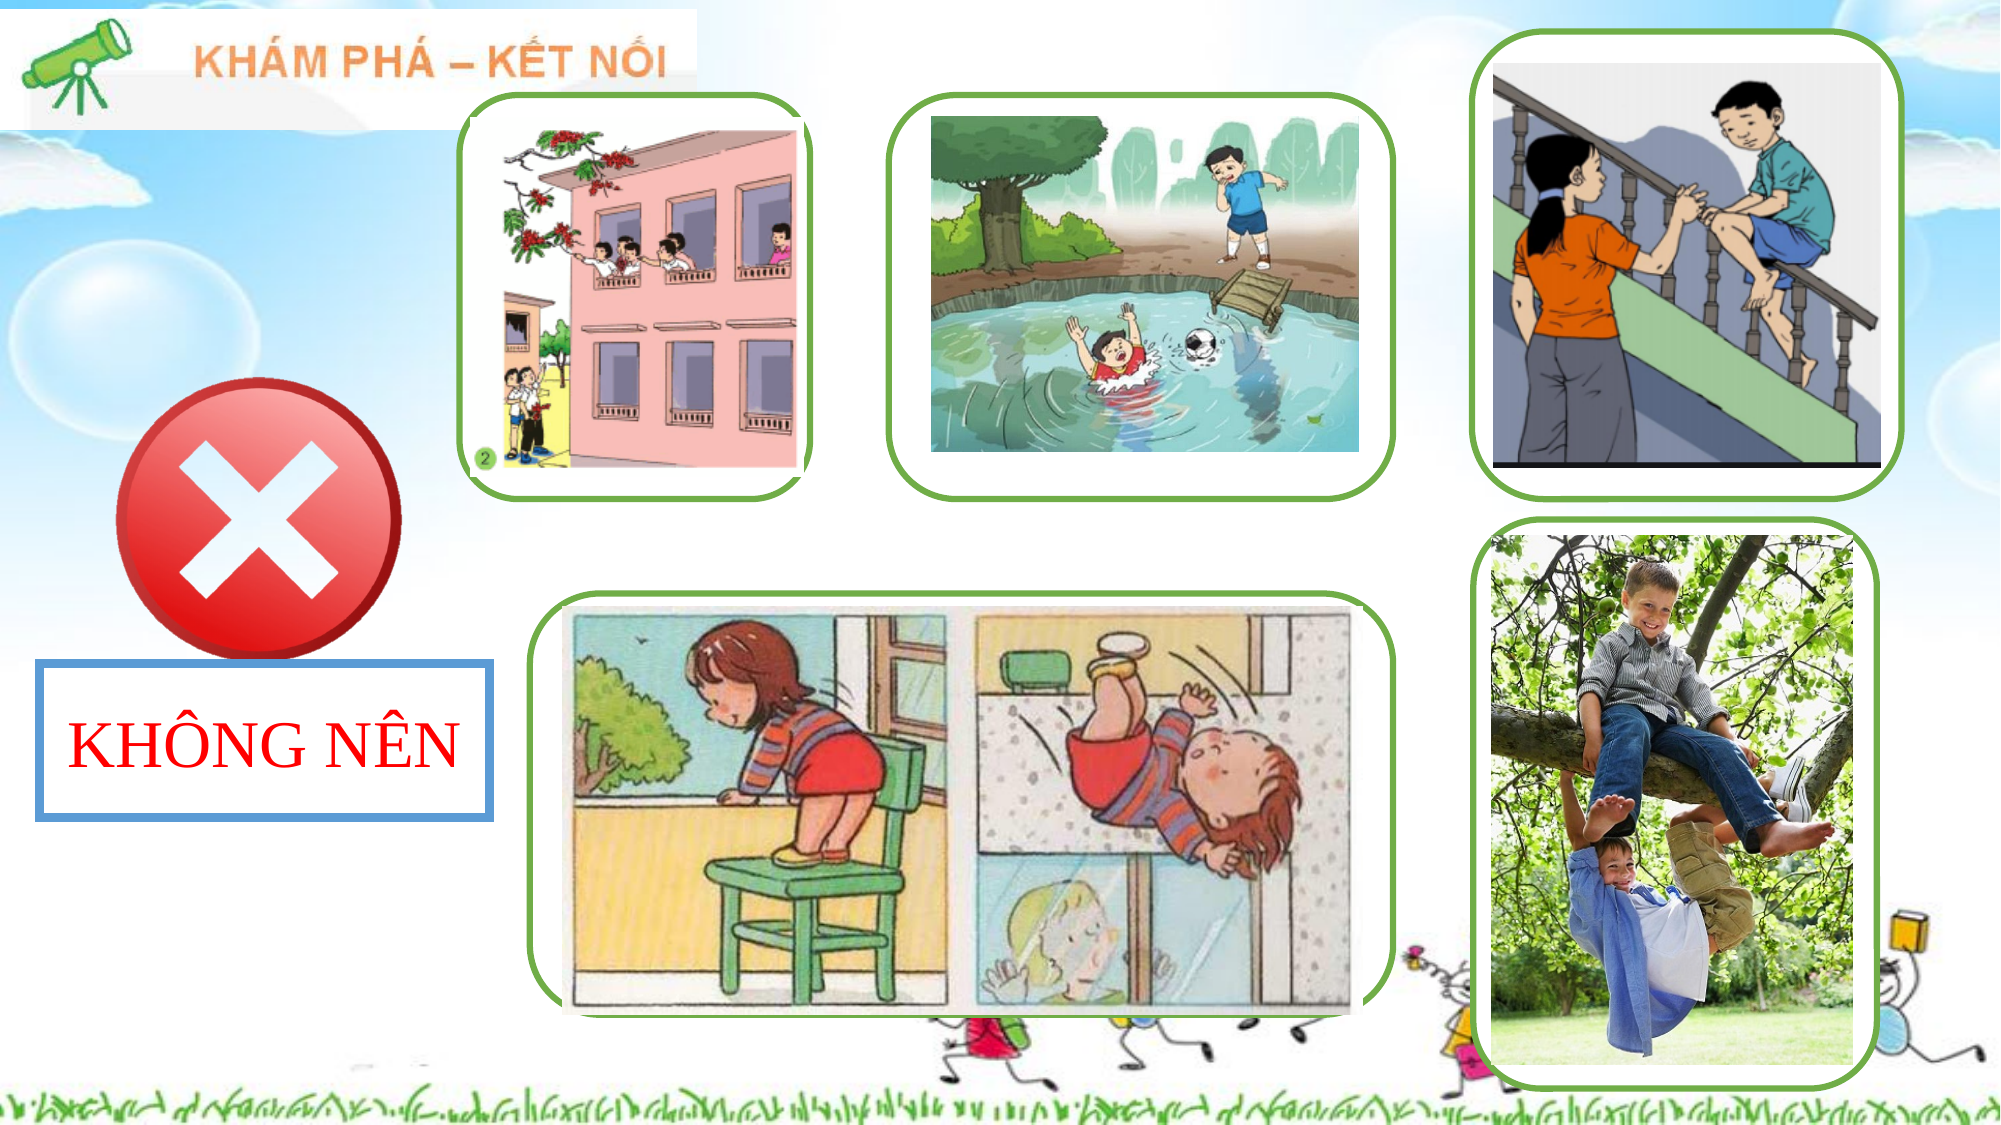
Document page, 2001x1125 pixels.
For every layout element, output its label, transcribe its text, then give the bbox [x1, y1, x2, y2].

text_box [1471, 31, 1902, 500]
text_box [1473, 519, 1877, 1089]
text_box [459, 94, 810, 500]
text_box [529, 593, 1394, 1015]
picture [0, 0, 2001, 1125]
text_box KHÔNG NÊN [39, 663, 491, 819]
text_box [888, 94, 1394, 500]
